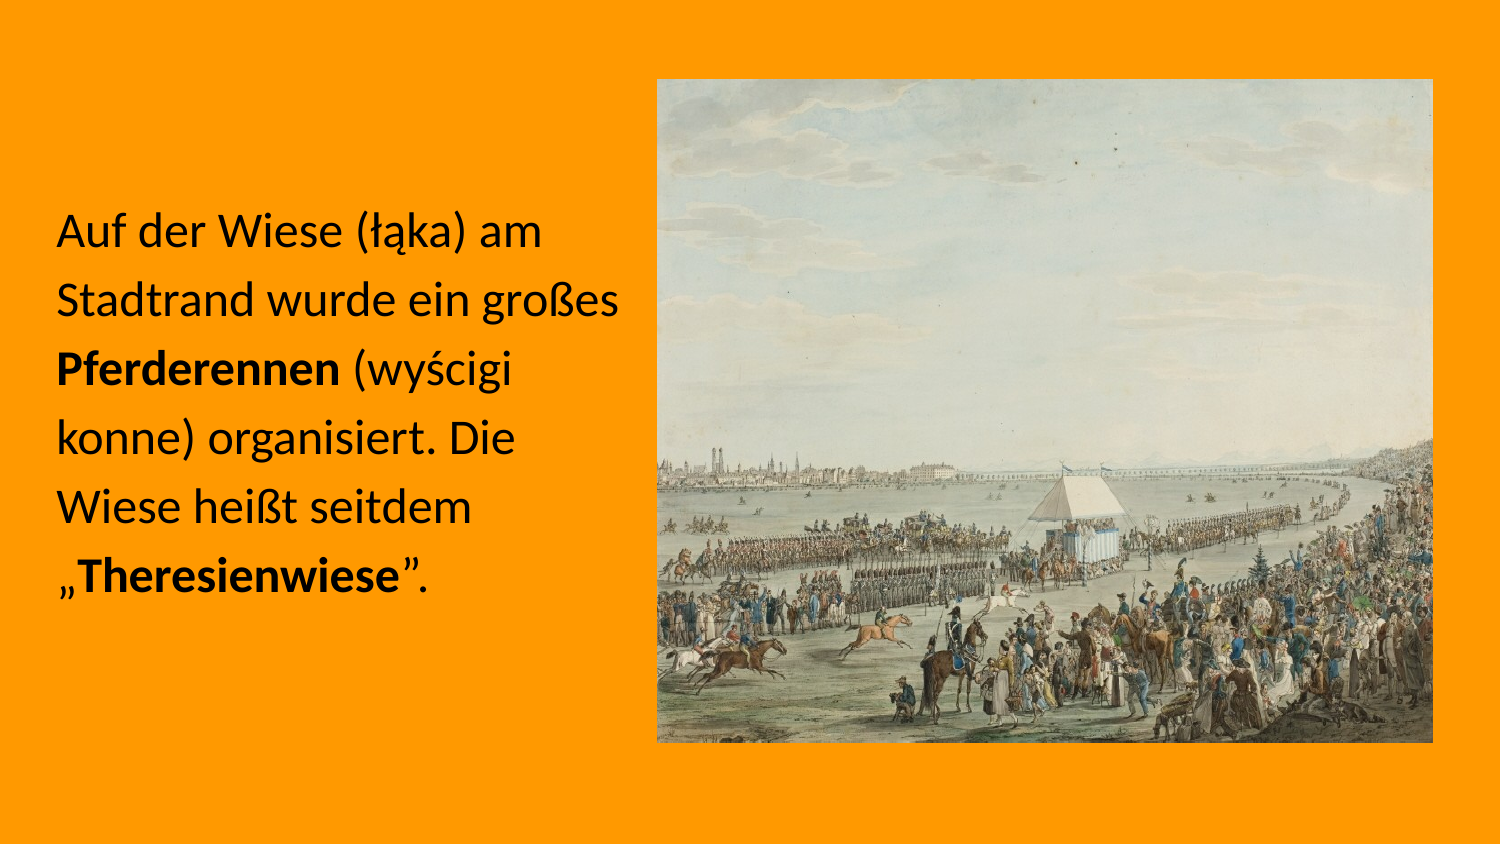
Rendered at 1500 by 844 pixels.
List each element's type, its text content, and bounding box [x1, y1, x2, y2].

picture [656, 78, 1433, 744]
list Auf der Wiese (łąka) am Stadtrand wurde ein großes Pferderennen (wyścigi konne) organisiert. Die Wiese heißt seitdem „Theresienwiese”. [41, 173, 651, 743]
